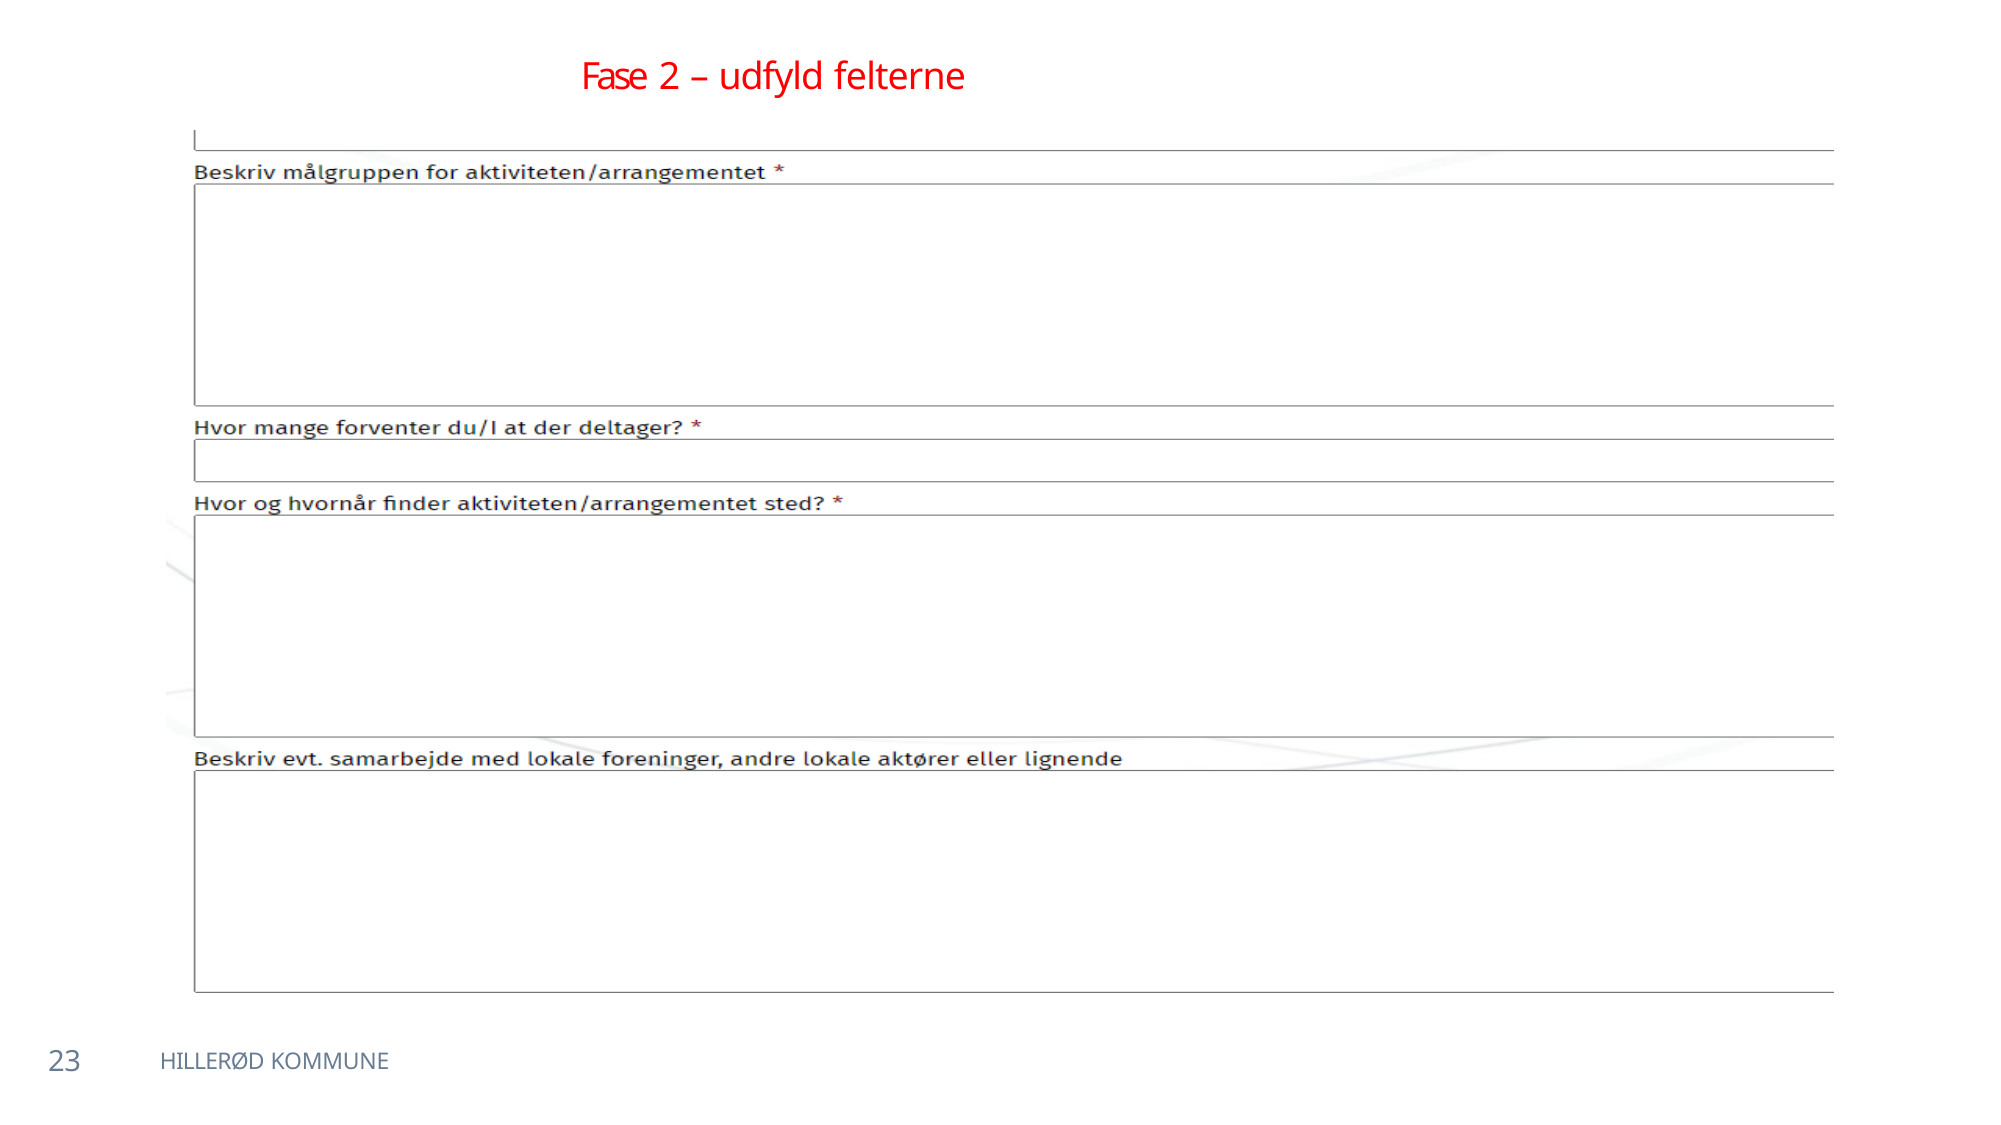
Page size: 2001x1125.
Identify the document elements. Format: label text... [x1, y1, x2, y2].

slide_number 23 [41, 1038, 90, 1125]
text_box Fase 2 – udfyld felterne [578, 49, 1016, 97]
footer HILLERØD KOMMUNE [157, 1042, 398, 1125]
picture [166, 130, 1834, 993]
